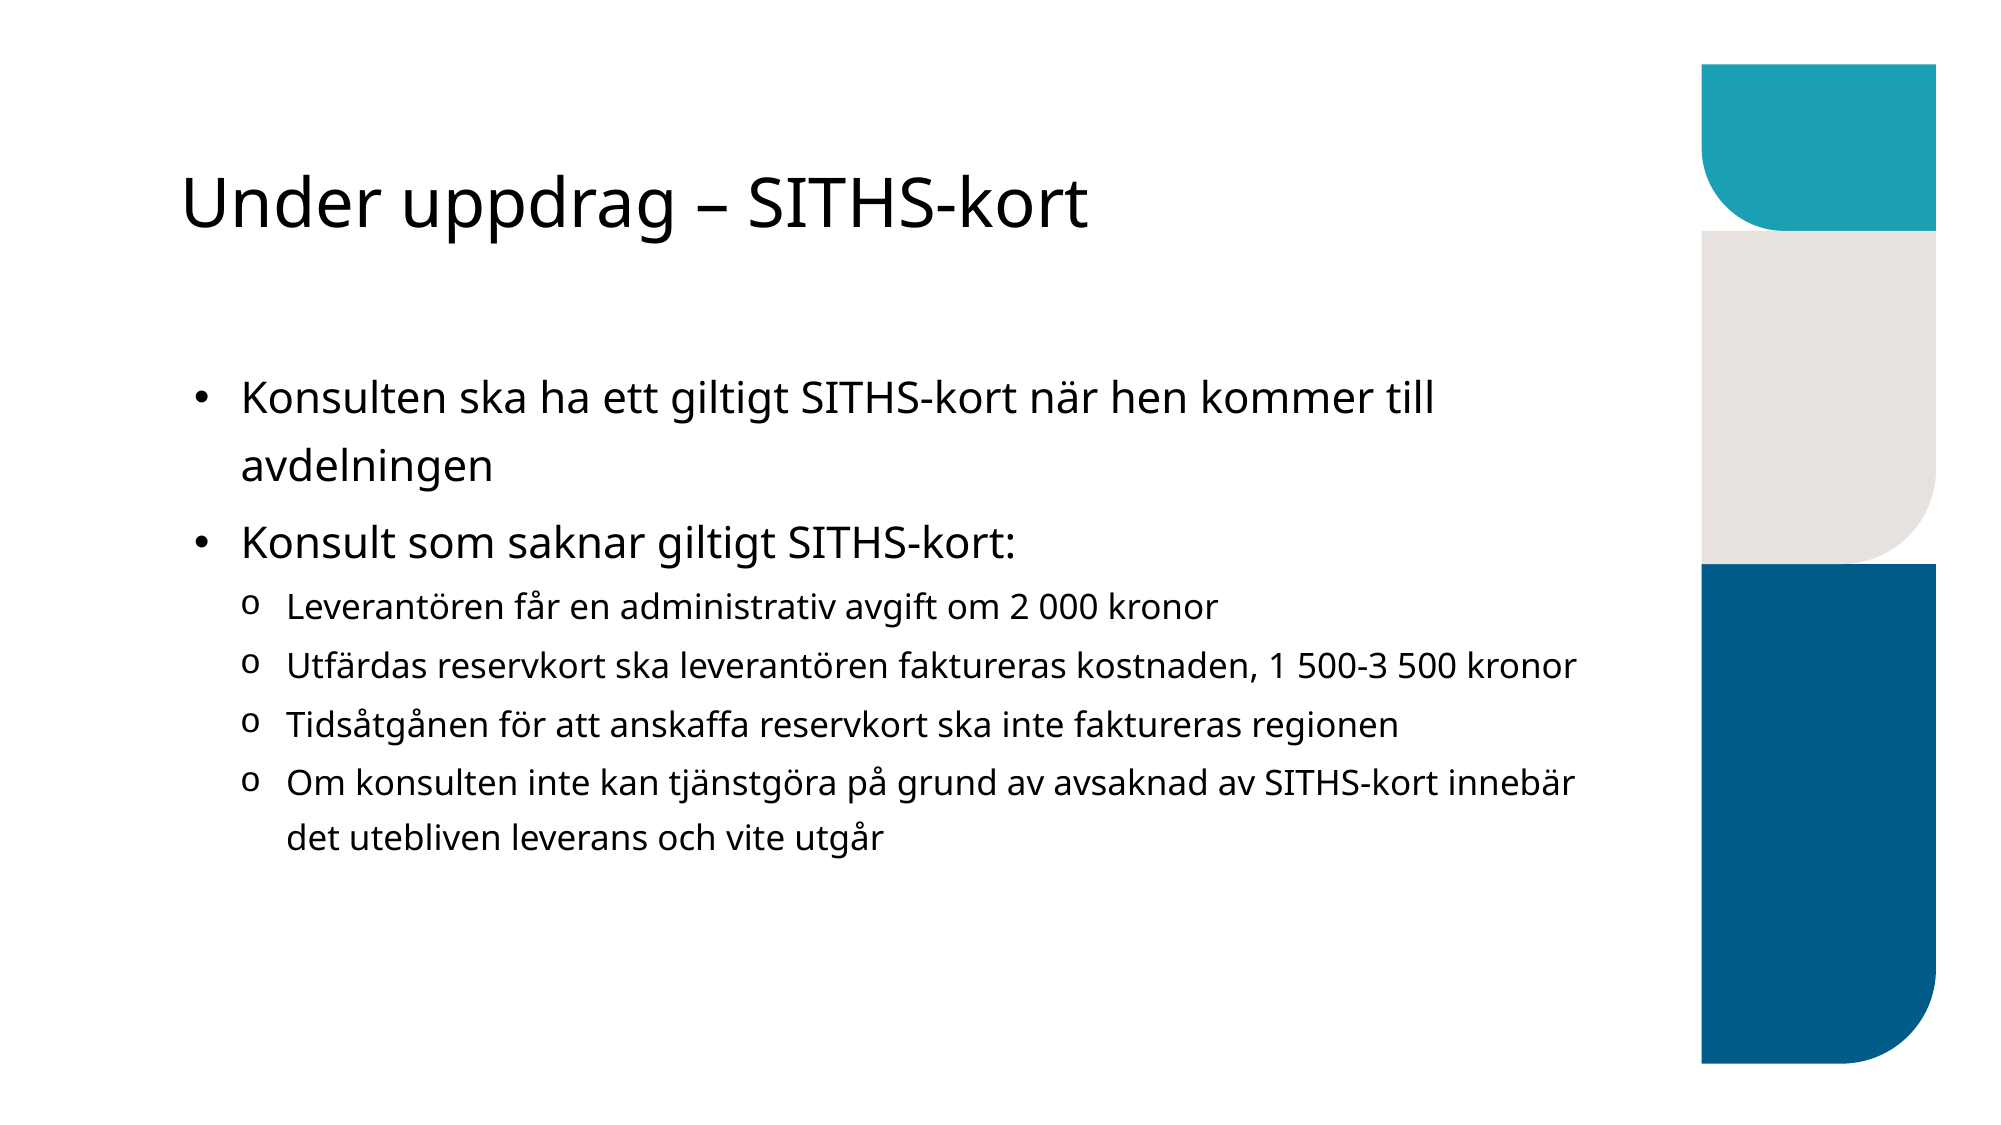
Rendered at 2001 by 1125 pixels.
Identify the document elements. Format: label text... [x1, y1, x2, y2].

list Konsulten ska ha ett giltigt SITHS-kort när hen kommer till avdelningen Konsult som saknar giltigt SITHS-kort: Leverantören får en administrativ avgift om 2 000 kronor Utfärdas reservkort ska leverantören faktureras kostnaden, 1 500-3 500 kronor Tidsåtgånen för att anskaffa reservkort ska inte faktureras regionen Om konsulten inte kan tjänstgöra på grund av avsaknad av SITHS-kort innebär det utebliven leverans och vite utgår [179, 346, 1599, 890]
title Under uppdrag – SITHS-kort [180, 69, 1599, 242]
